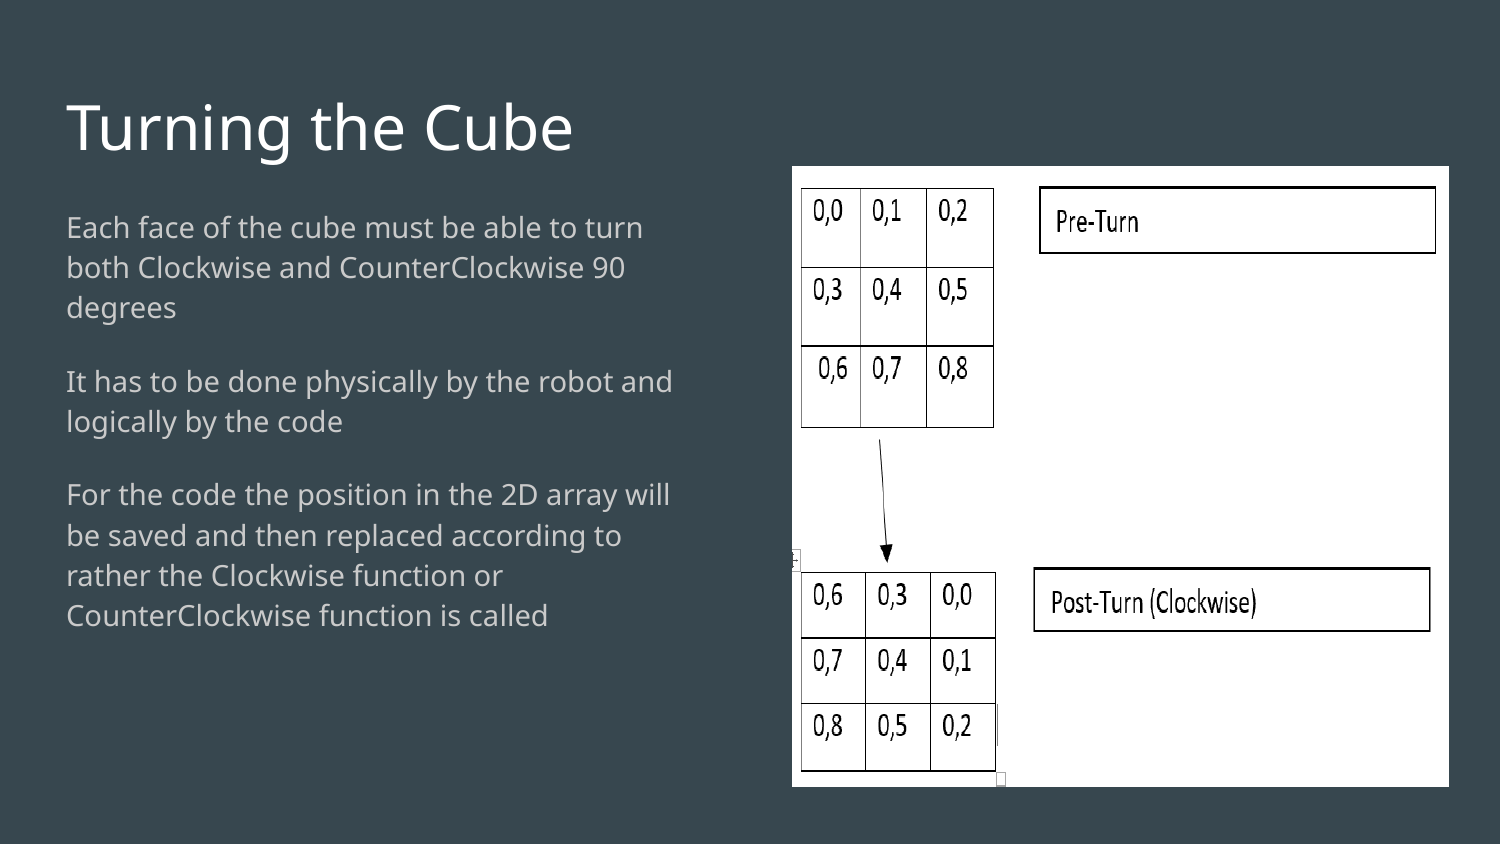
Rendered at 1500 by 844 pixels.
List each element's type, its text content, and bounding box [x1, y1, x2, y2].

title Turning the Cube [51, 72, 1449, 167]
picture [792, 166, 1450, 787]
list Each face of the cube must be able to turn both Clockwise and CounterClockwise 90 degrees It has to be done physically by the robot and logically by the code For the code the position in the 2D array will be saved and then replaced according to rather the Clockwise function or CounterClockwise function is called [51, 189, 708, 750]
